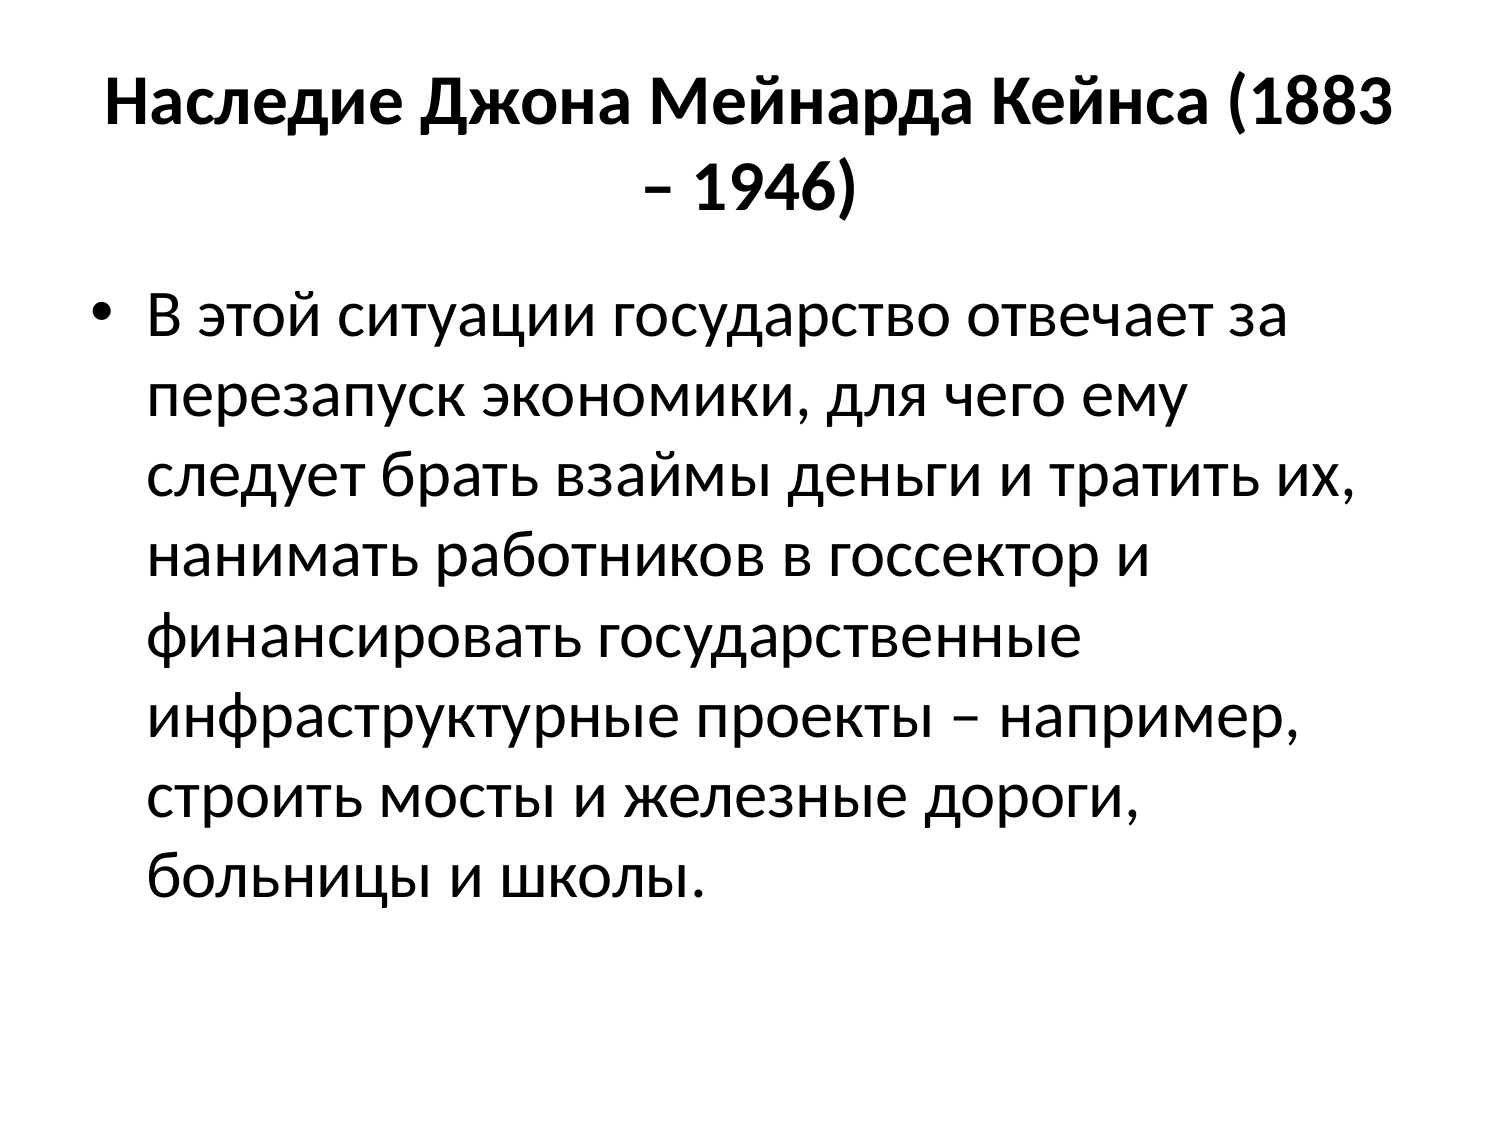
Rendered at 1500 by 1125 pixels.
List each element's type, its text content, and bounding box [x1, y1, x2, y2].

list В этой ситуации государство отвечает за перезапуск экономики, для чего ему следует брать взаймы деньги и тратить их, нанимать работников в госсектор и финансировать государственные инфраструктурные проекты – например, строить мосты и железные дороги, больницы и школы. [75, 262, 1425, 1005]
title Наследие Джона Мейнарда Кейнса (1883 – 1946) [75, 45, 1425, 233]
